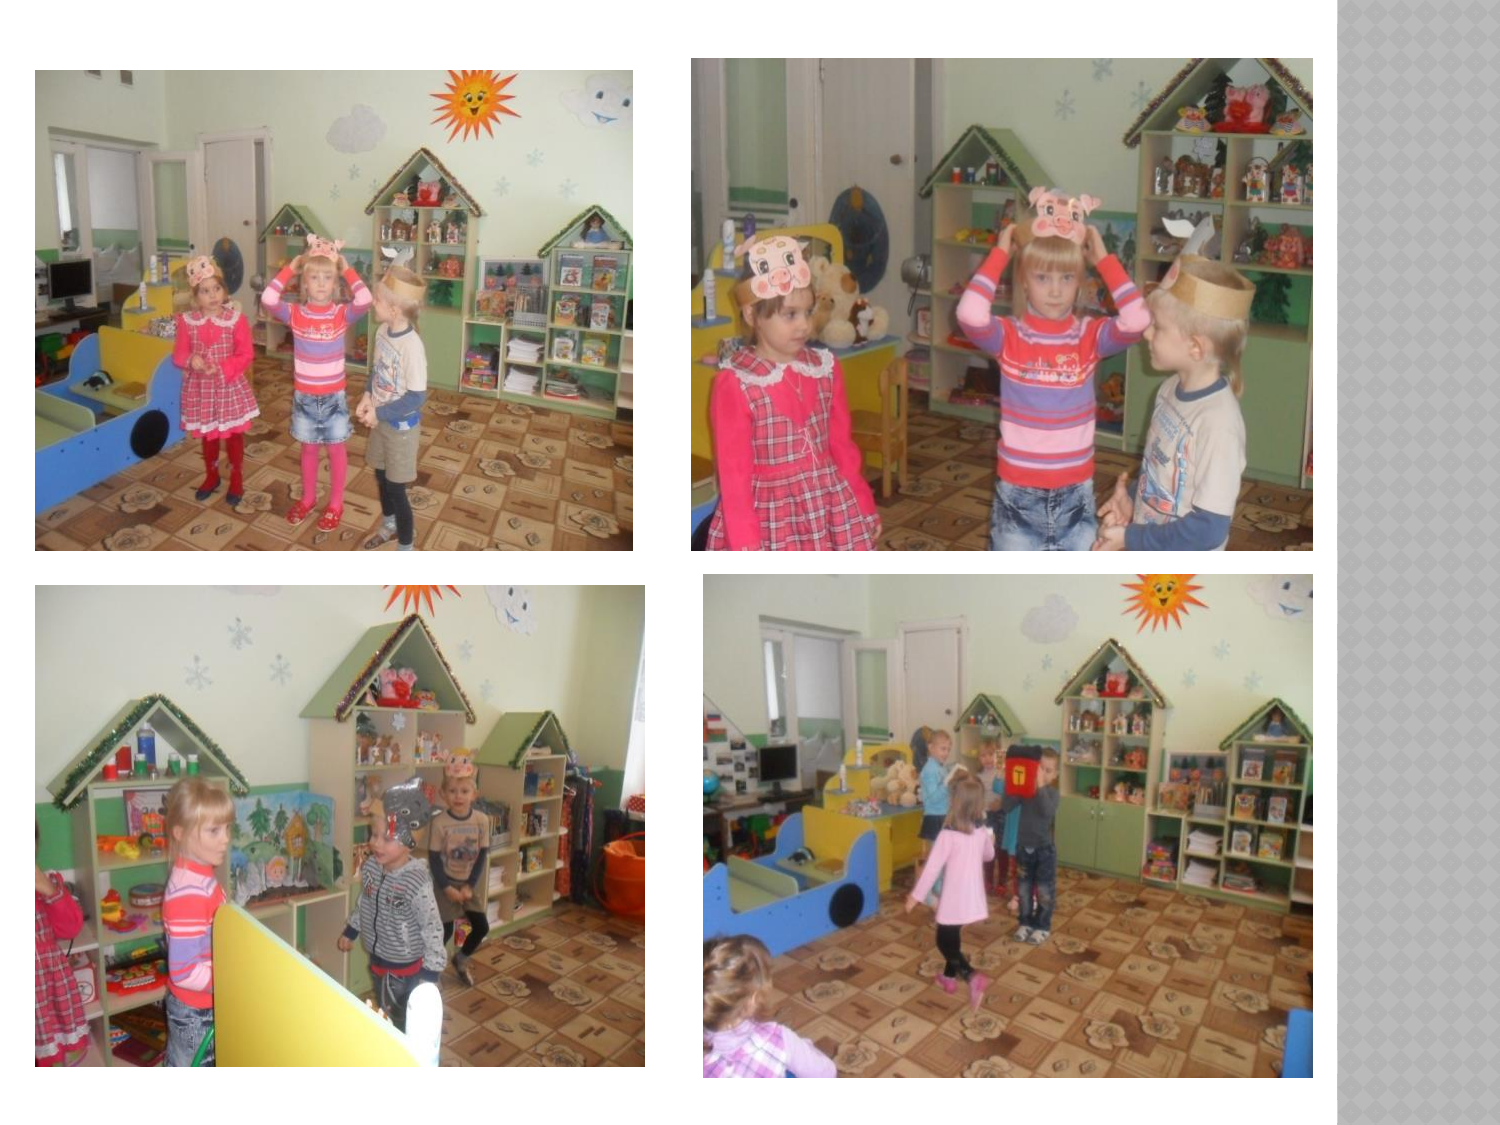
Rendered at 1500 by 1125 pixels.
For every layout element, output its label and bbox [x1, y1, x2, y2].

picture [690, 58, 1313, 552]
picture [702, 573, 1313, 1079]
picture [34, 585, 645, 1067]
picture [34, 69, 634, 552]
